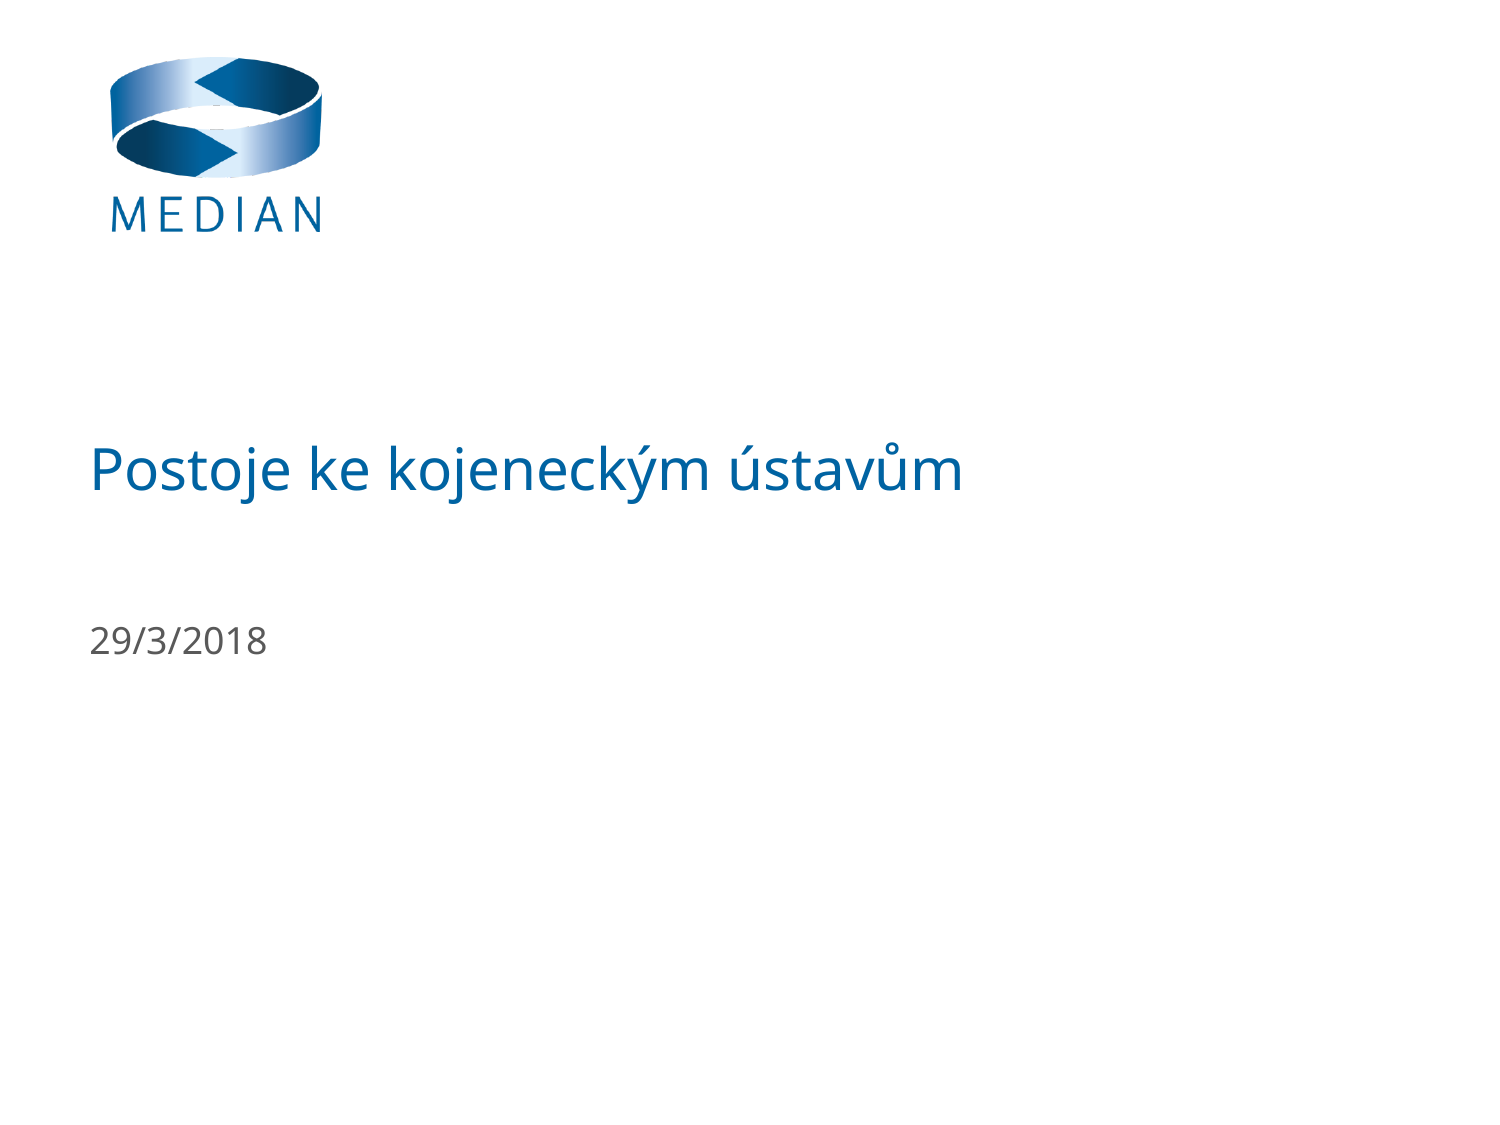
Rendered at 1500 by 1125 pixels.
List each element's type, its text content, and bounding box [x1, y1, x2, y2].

title Postoje ke kojeneckým ústavům 29/3/2018 [89, 395, 1397, 699]
picture [109, 57, 322, 232]
